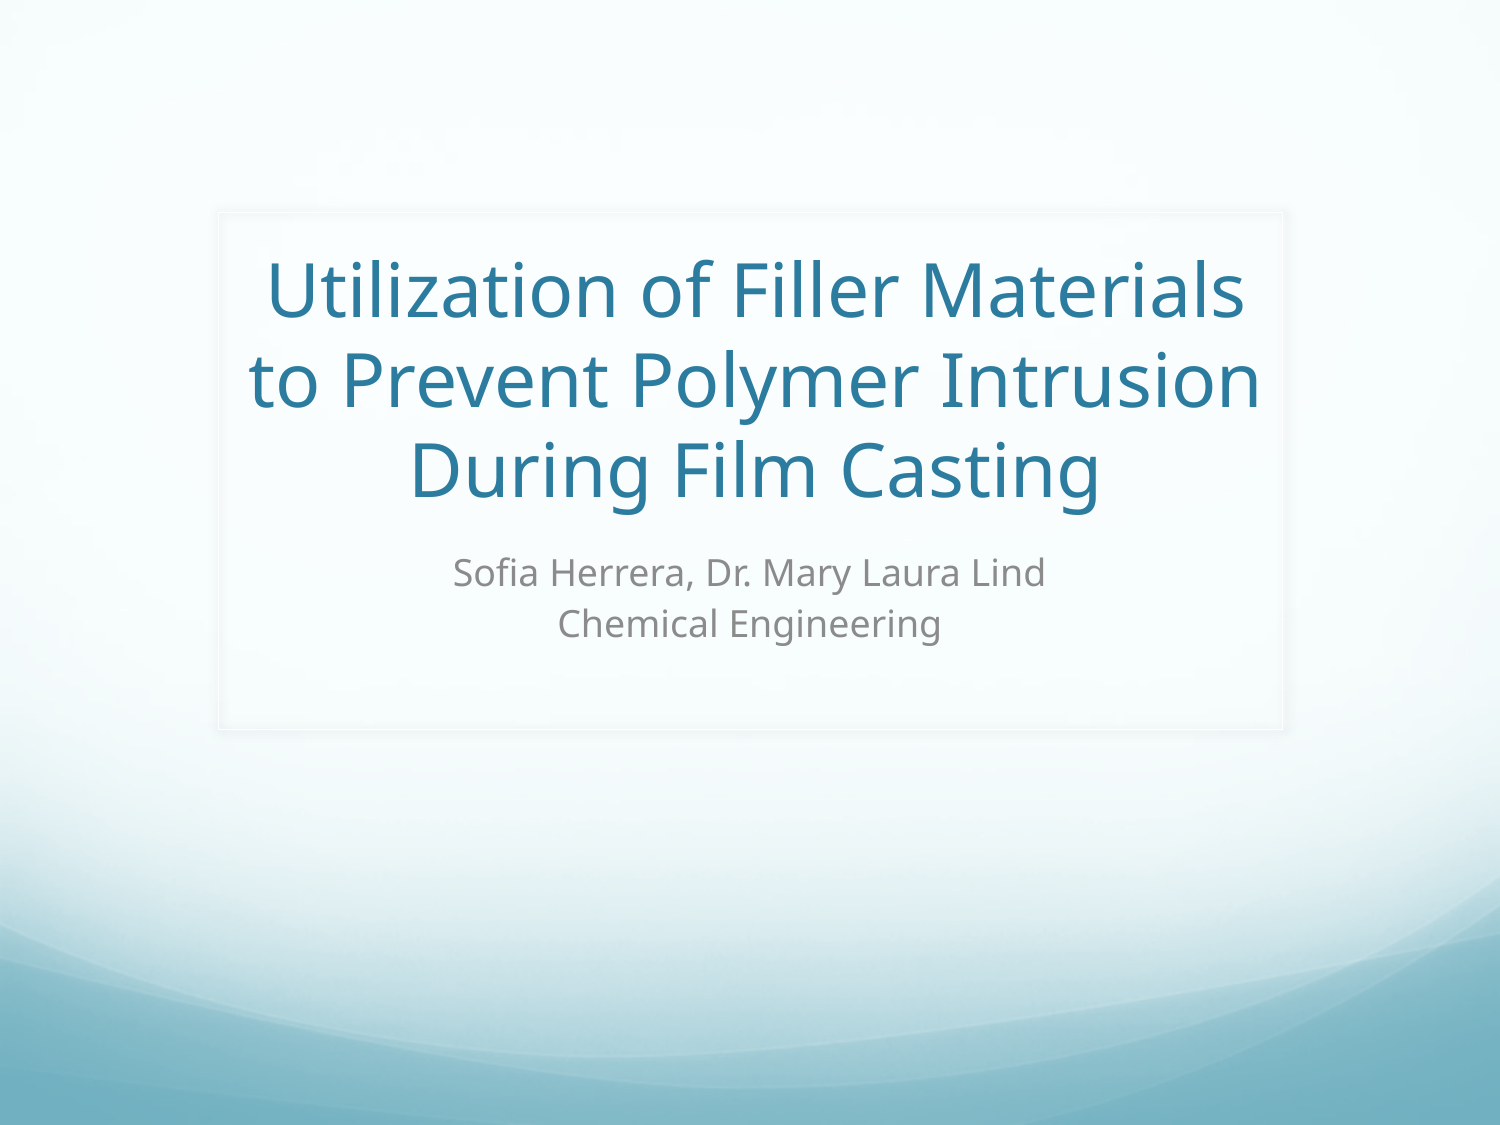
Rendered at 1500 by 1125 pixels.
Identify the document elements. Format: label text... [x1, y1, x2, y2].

title Utilization of Filler Materials to Prevent Polymer Intrusion During Film Casting [223, 416, 1290, 610]
subtitle Sofia Herrera, Dr. Mary Laura Lind Chemical Engineering [217, 541, 1283, 692]
